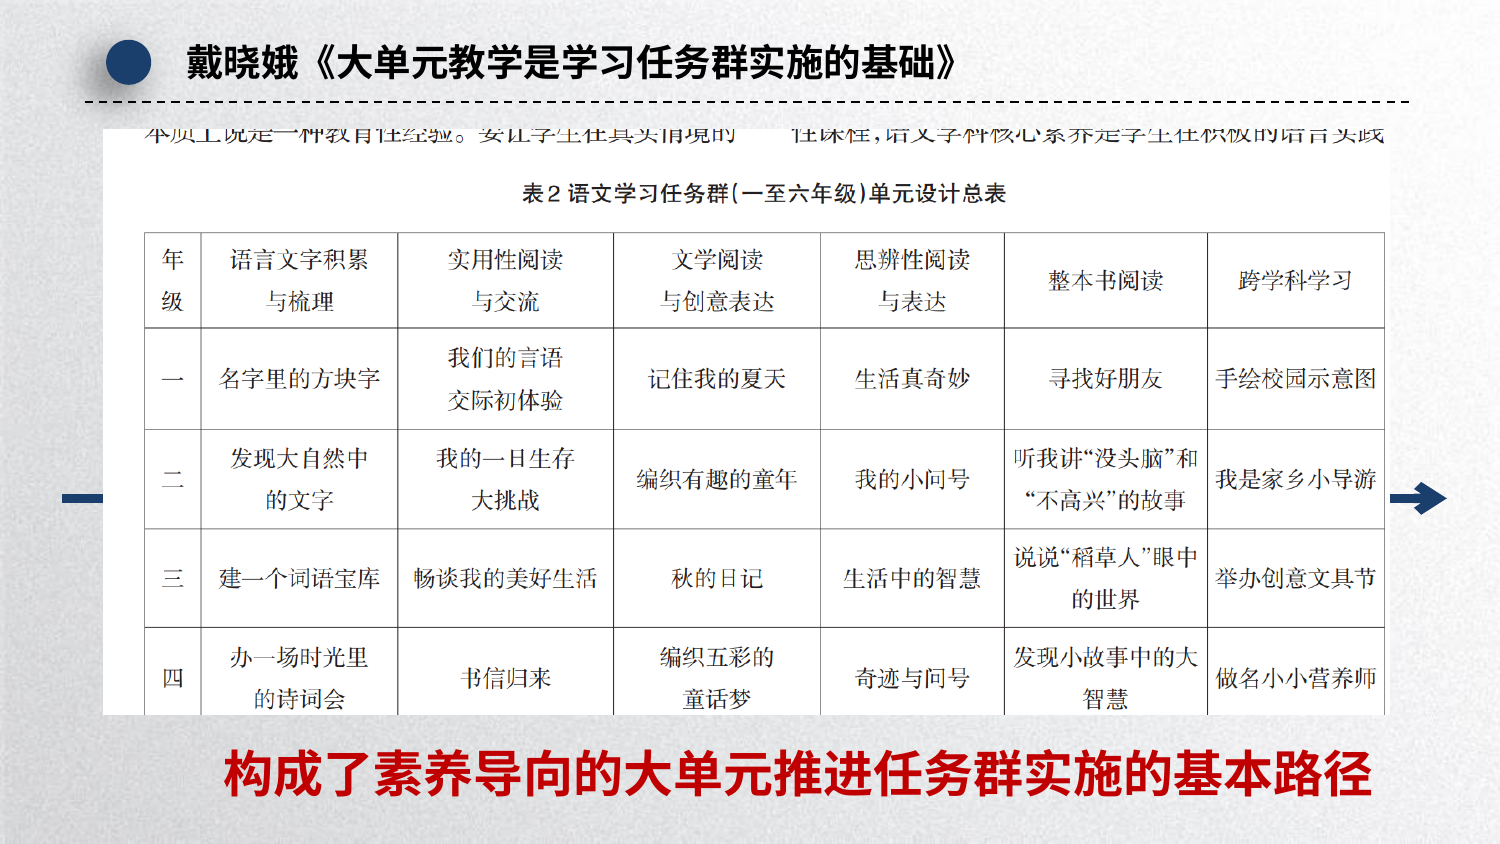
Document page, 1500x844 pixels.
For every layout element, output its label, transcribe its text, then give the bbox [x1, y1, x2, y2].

text_box 戴晓娥《大单元教学是学习任务群实施的基础》 [171, 31, 1057, 91]
text_box 构成了素养导向的大单元推进任务群实施的基本路径 [208, 735, 1389, 810]
picture [0, 0, 1500, 844]
text_box [104, 37, 154, 87]
